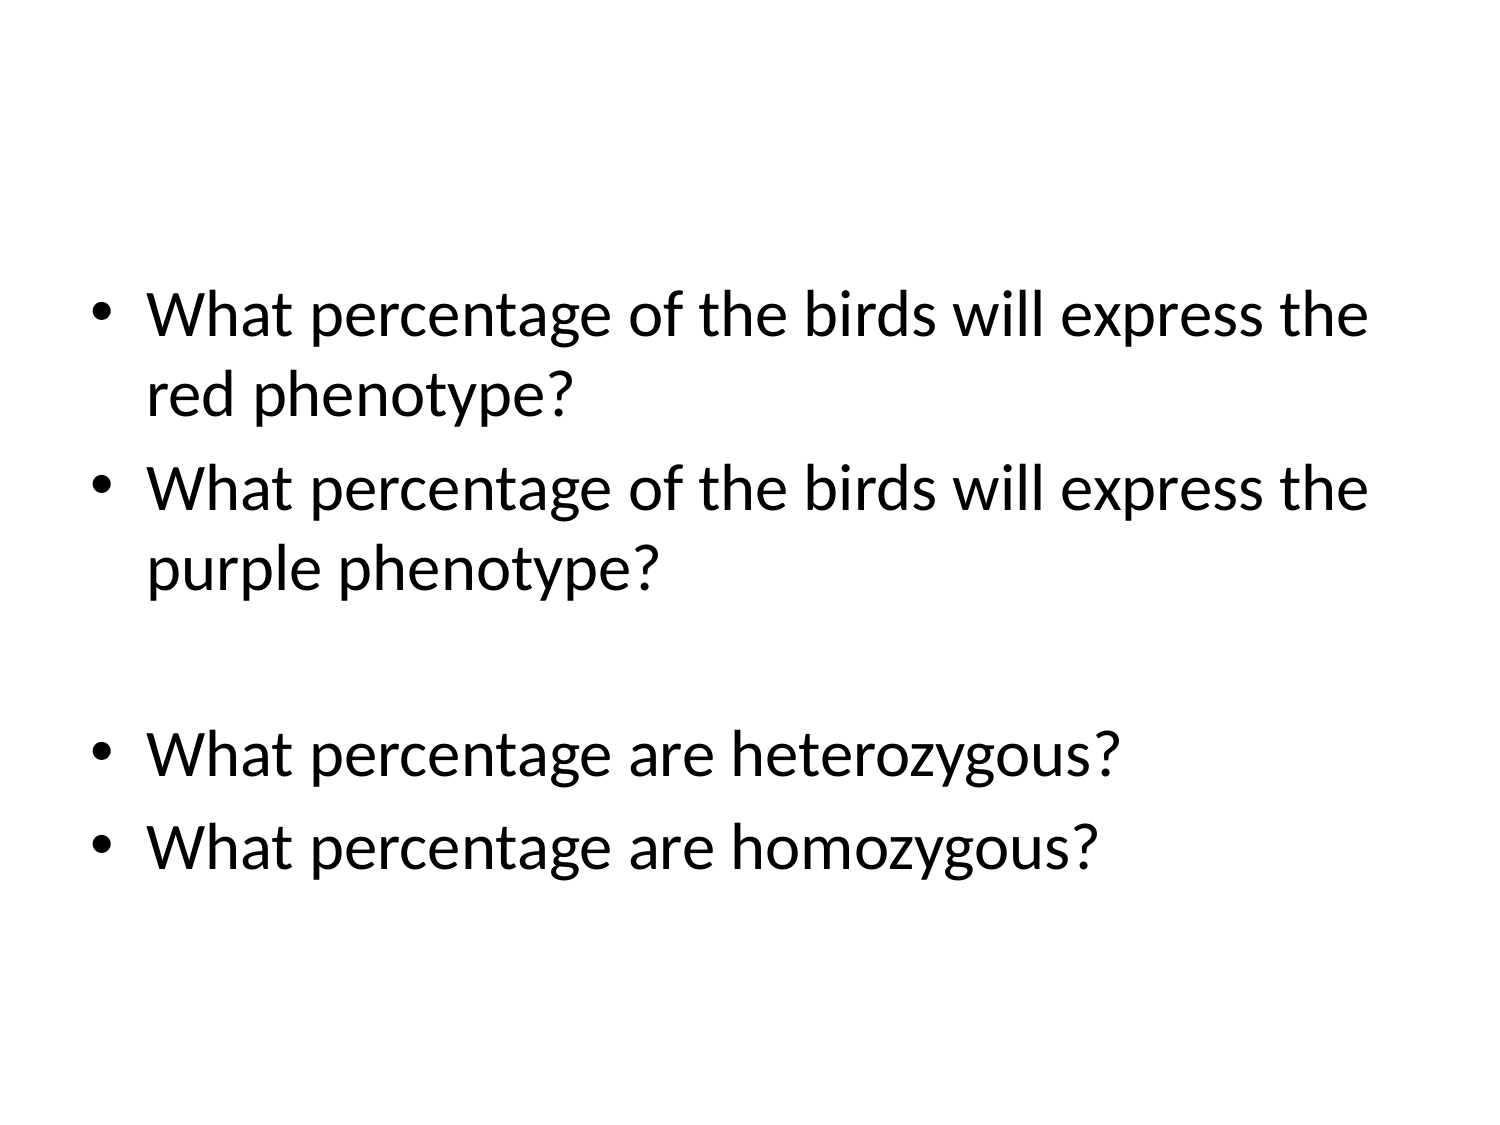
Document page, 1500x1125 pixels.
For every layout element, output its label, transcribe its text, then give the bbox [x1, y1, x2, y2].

list What percentage of the birds will express the red phenotype? What percentage of the birds will express the purple phenotype? What percentage are heterozygous? What percentage are homozygous? [75, 262, 1425, 1005]
